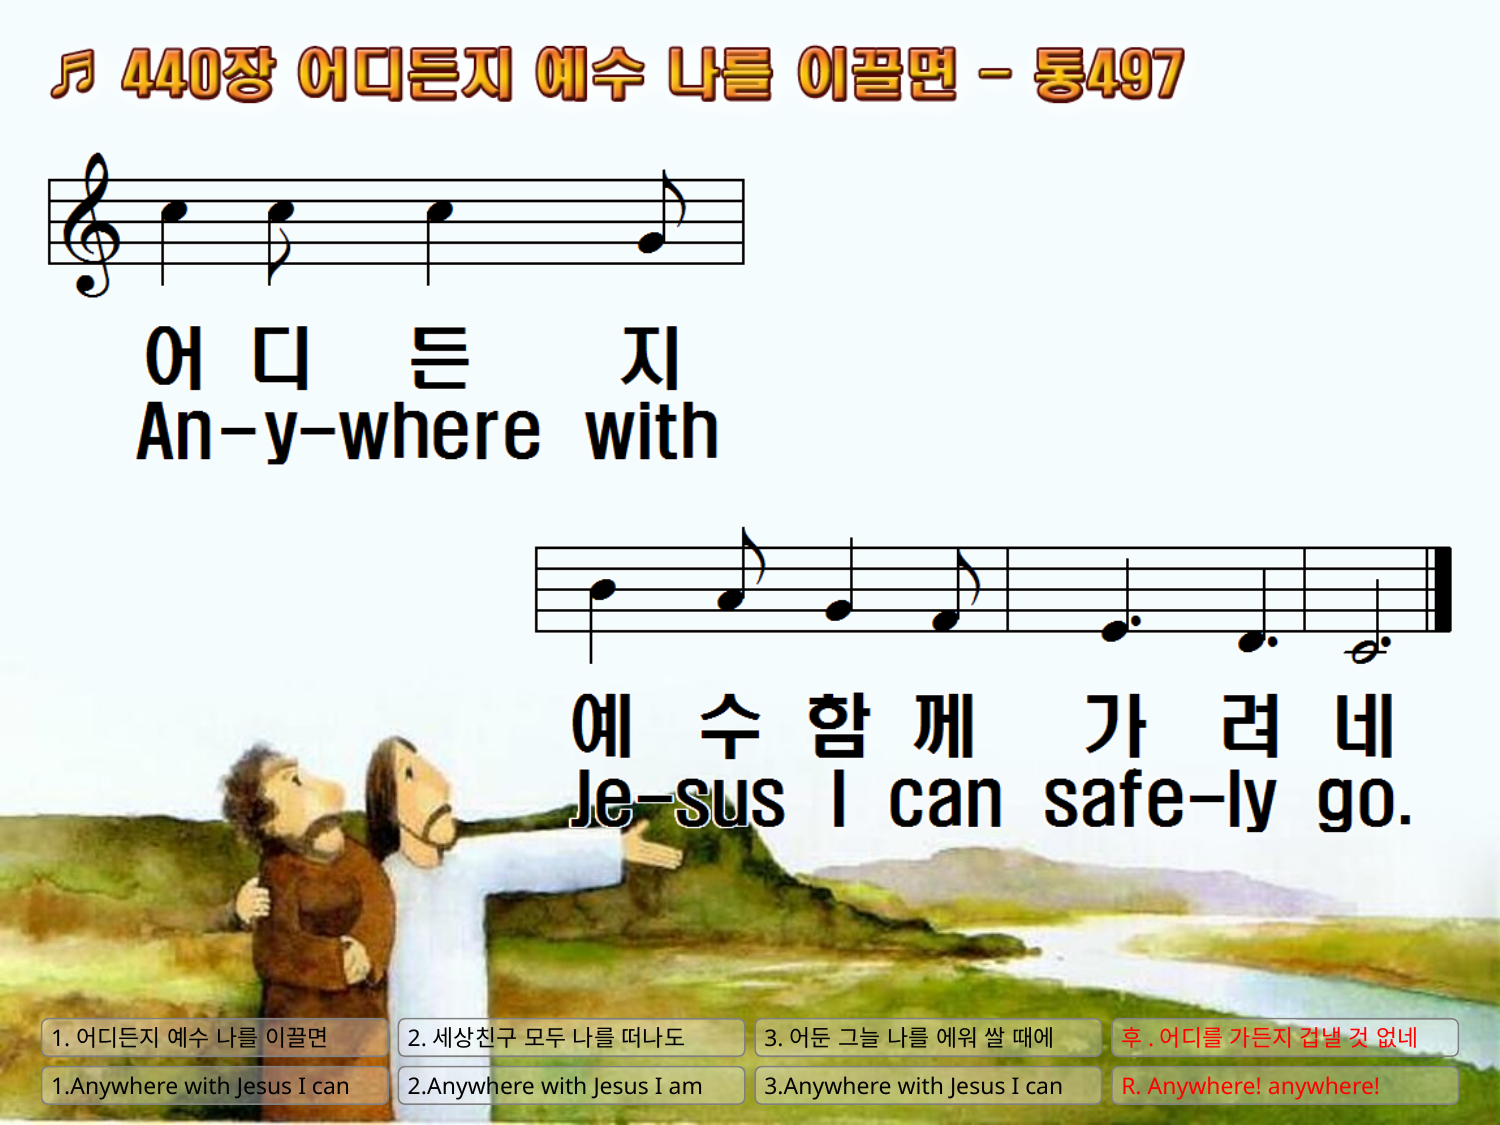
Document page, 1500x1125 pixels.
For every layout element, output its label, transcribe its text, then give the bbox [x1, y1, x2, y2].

text_box R. Anywhere! anywhere! [1111, 1066, 1459, 1105]
text_box 2.Anywhere with Jesus I am [398, 1066, 745, 1105]
text_box 2.세상친구 모두 나를 떠나도 [398, 1018, 745, 1057]
picture [0, 0, 1500, 1125]
text_box 1.어디든지 예수 나를 이끌면 [41, 1018, 389, 1057]
text_box 3.어둔 그늘 나를 에워 쌀 때에 [755, 1018, 1102, 1057]
text_box 3.Anywhere with Jesus I can [755, 1066, 1102, 1105]
text_box 후.어디를 가든지 겁낼 것 없네 [1111, 1018, 1459, 1057]
text_box 1.Anywhere with Jesus I can [41, 1066, 389, 1105]
